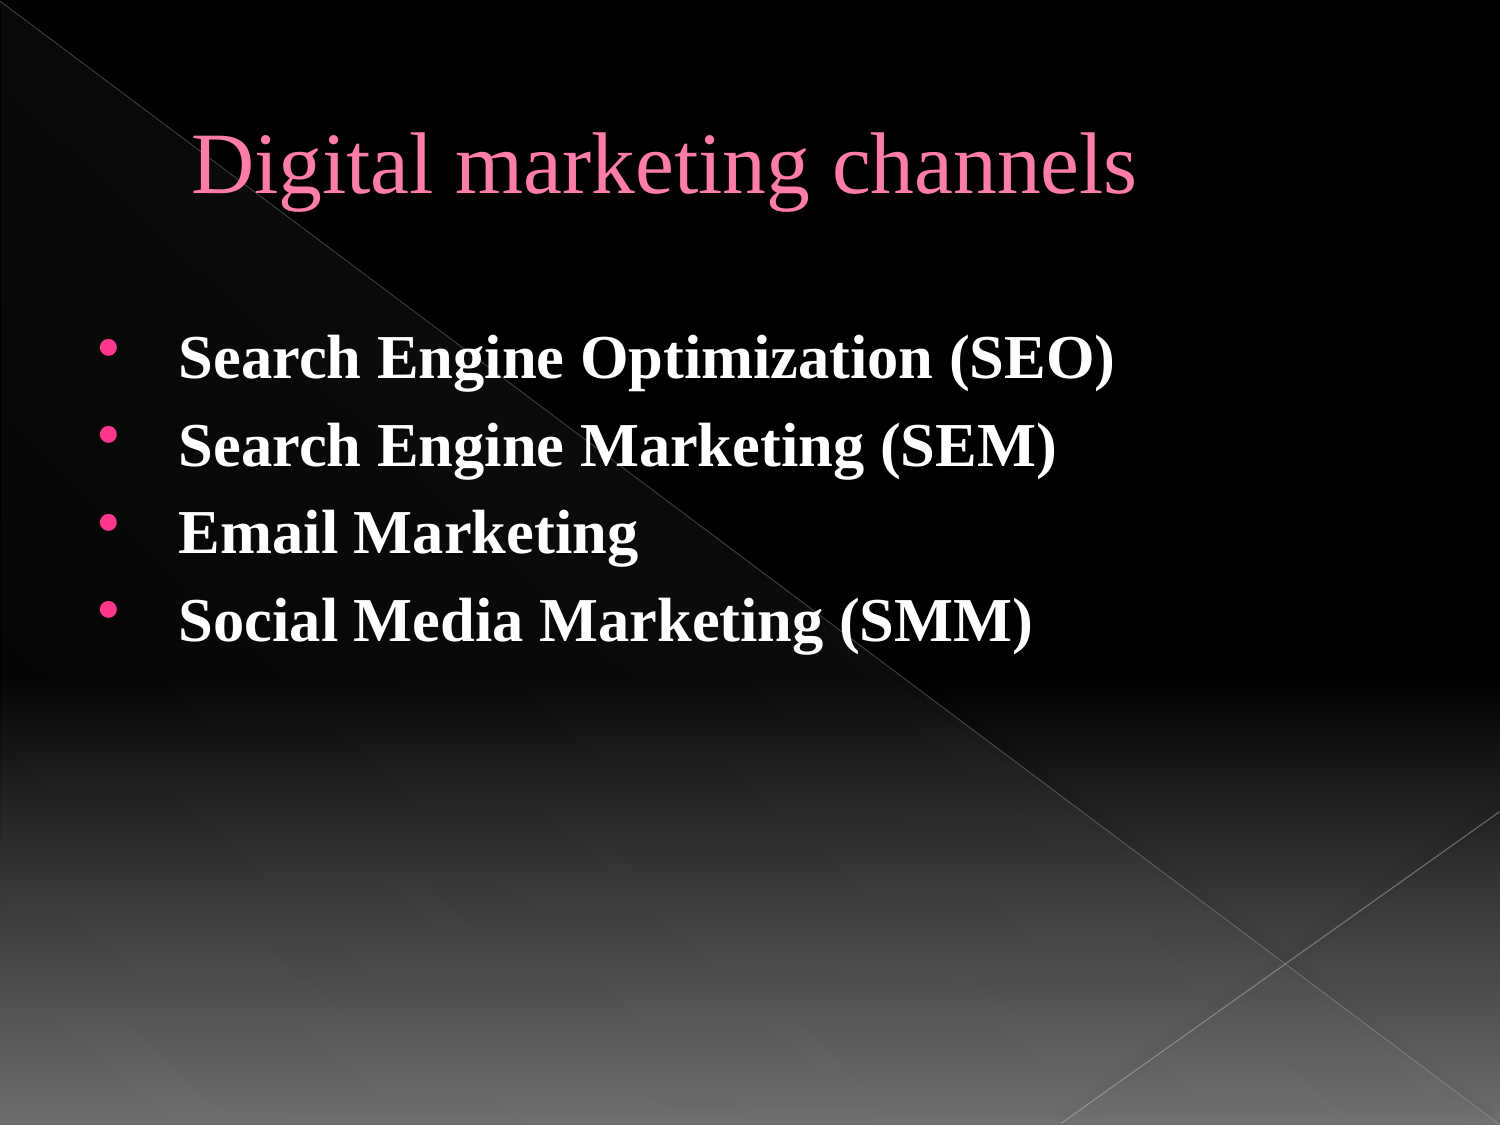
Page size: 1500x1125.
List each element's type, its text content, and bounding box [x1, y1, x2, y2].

title Digital marketing channels [75, 43, 1425, 274]
list Search Engine Optimization (SEO) Search Engine Marketing (SEM) Email Marketing Social Media Marketing (SMM) [75, 308, 1425, 1059]
